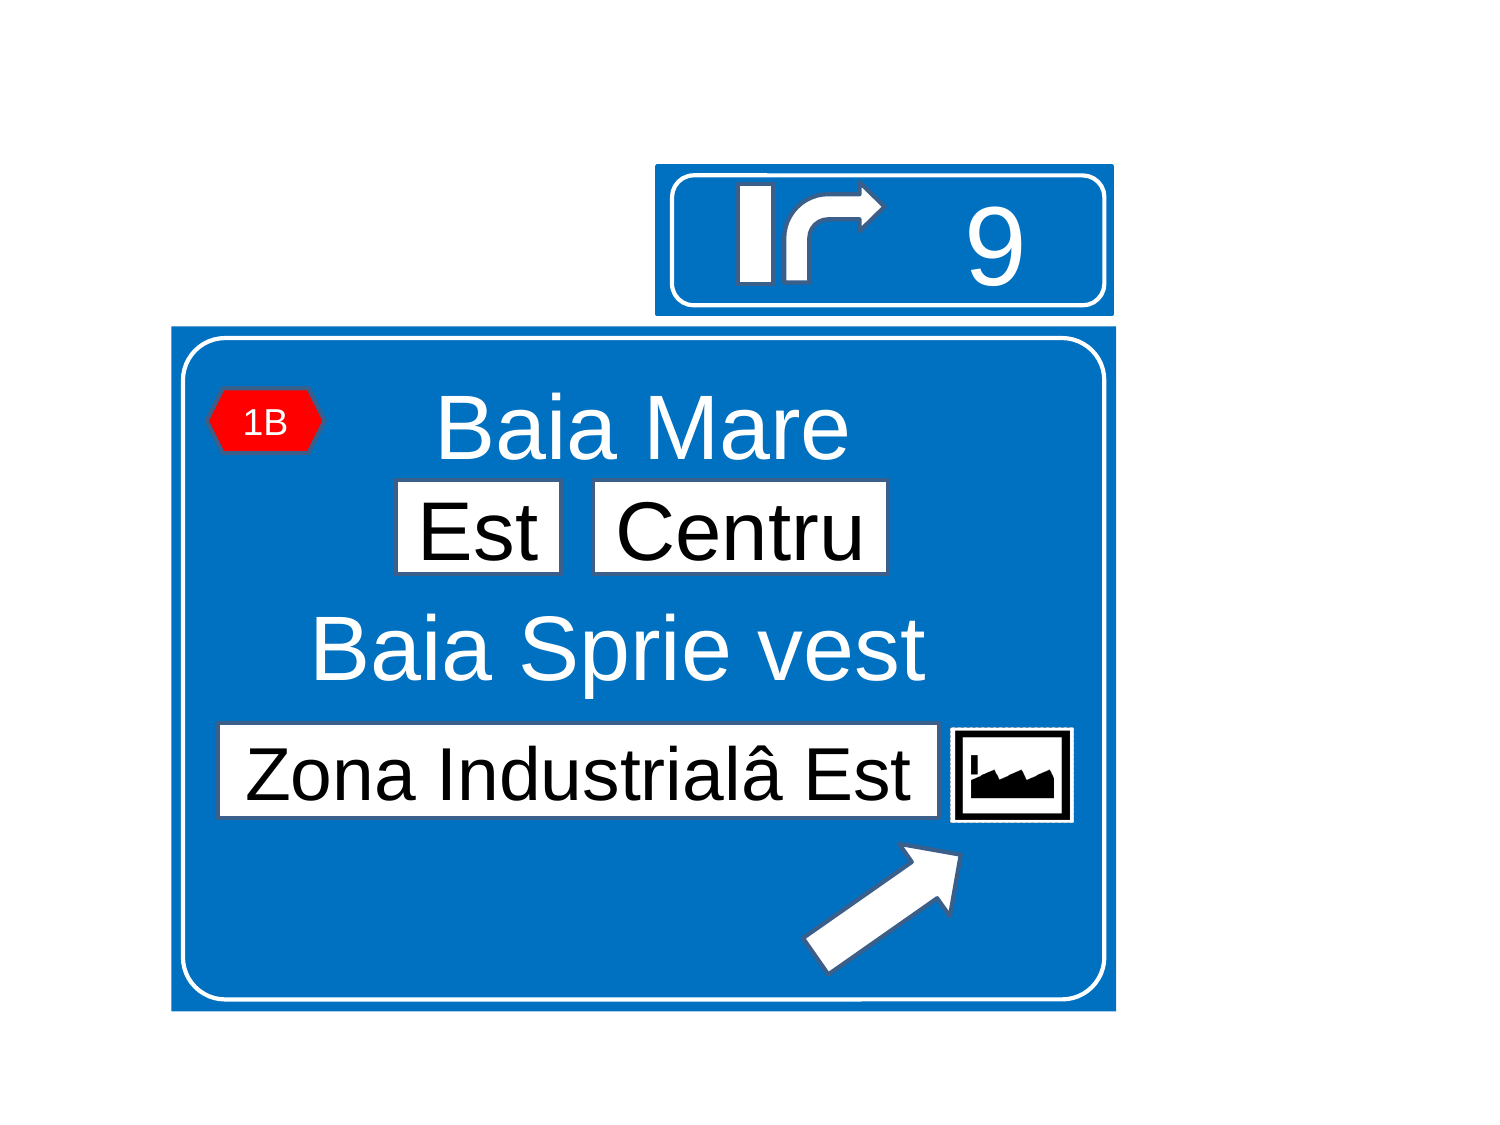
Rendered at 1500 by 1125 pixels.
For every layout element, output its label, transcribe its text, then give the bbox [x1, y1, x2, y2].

text_box Est [393, 478, 563, 576]
text_box [180, 335, 1107, 1002]
text_box [180, 148, 1107, 317]
text_box 9 [655, 164, 1114, 316]
text_box [669, 173, 1107, 308]
text_box Zona Industrialâ Est [216, 721, 941, 820]
picture [950, 727, 1074, 823]
subtitle Baia Mare Baia Sprie vest [171, 326, 1117, 1012]
text_box Centru [591, 478, 890, 576]
